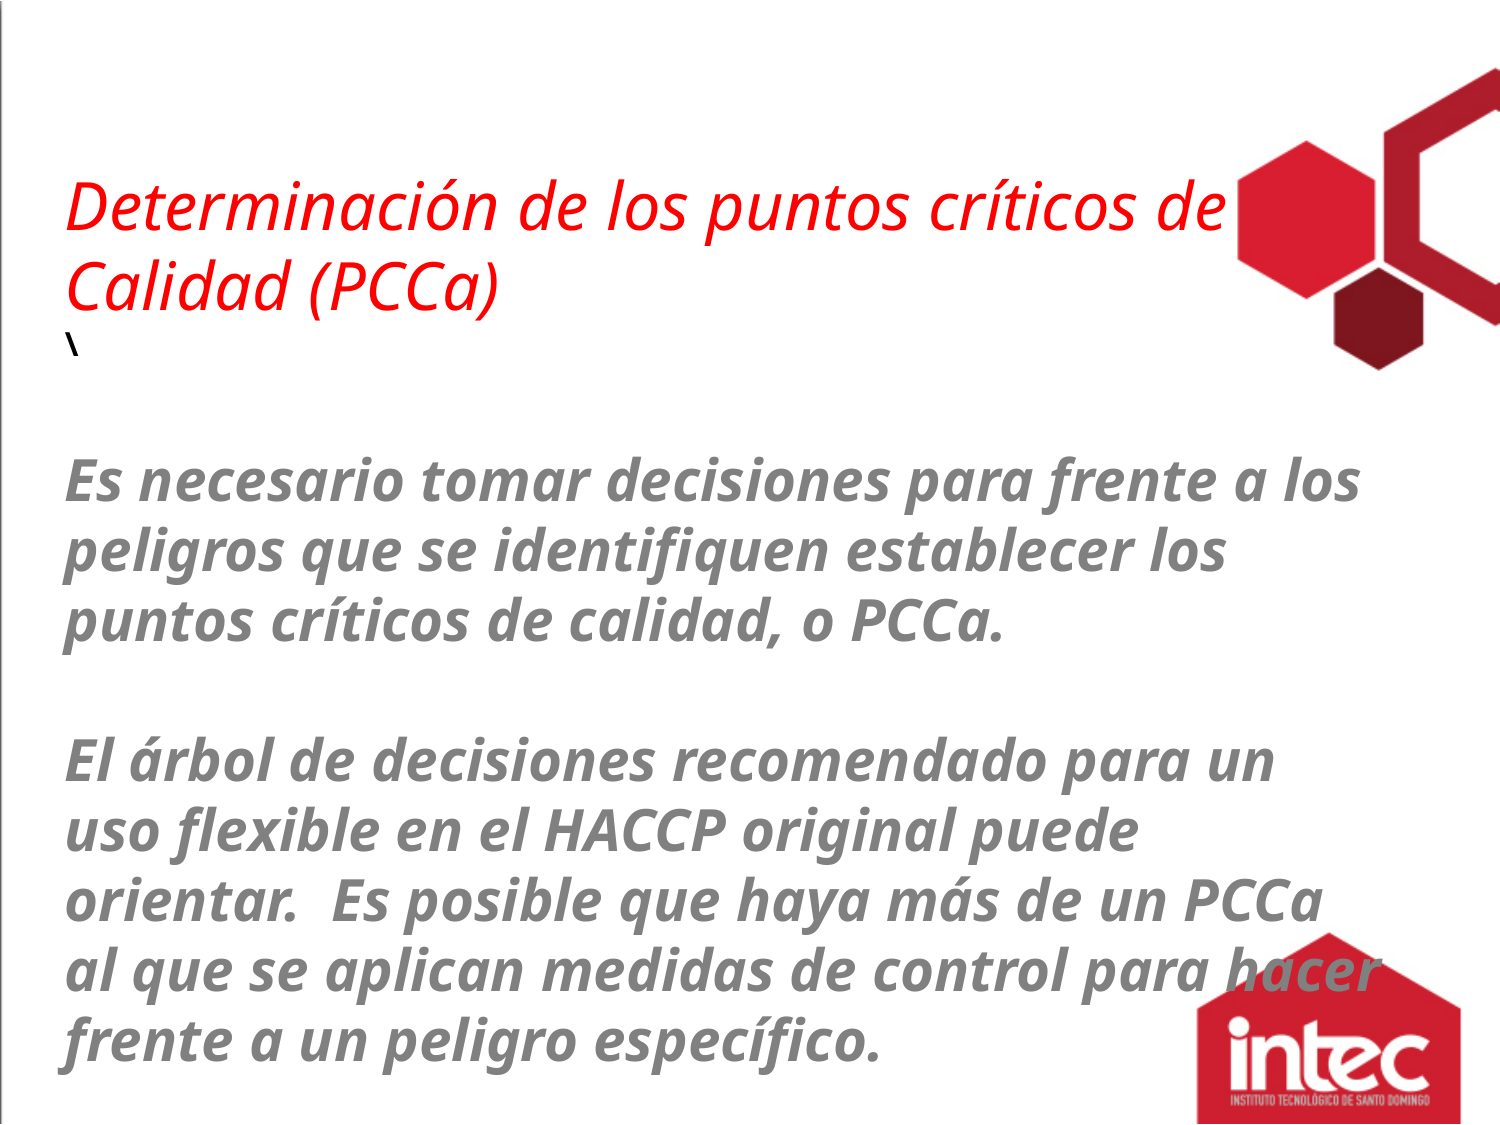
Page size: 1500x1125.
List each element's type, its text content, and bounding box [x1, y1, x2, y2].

title Determinación de los puntos críticos de Calidad (PCCa) \ Es necesario tomar decisiones para frente a los peligros que se identifiquen establecer los puntos críticos de calidad, o PCCa. El árbol de decisiones recomendado para un uso flexible en el HACCP original puede orientar. Es posible que haya más de un PCCa al que se aplican medidas de control para hacer frente a un peligro específico. [50, 156, 1400, 1125]
picture [0, 1, 1500, 1124]
